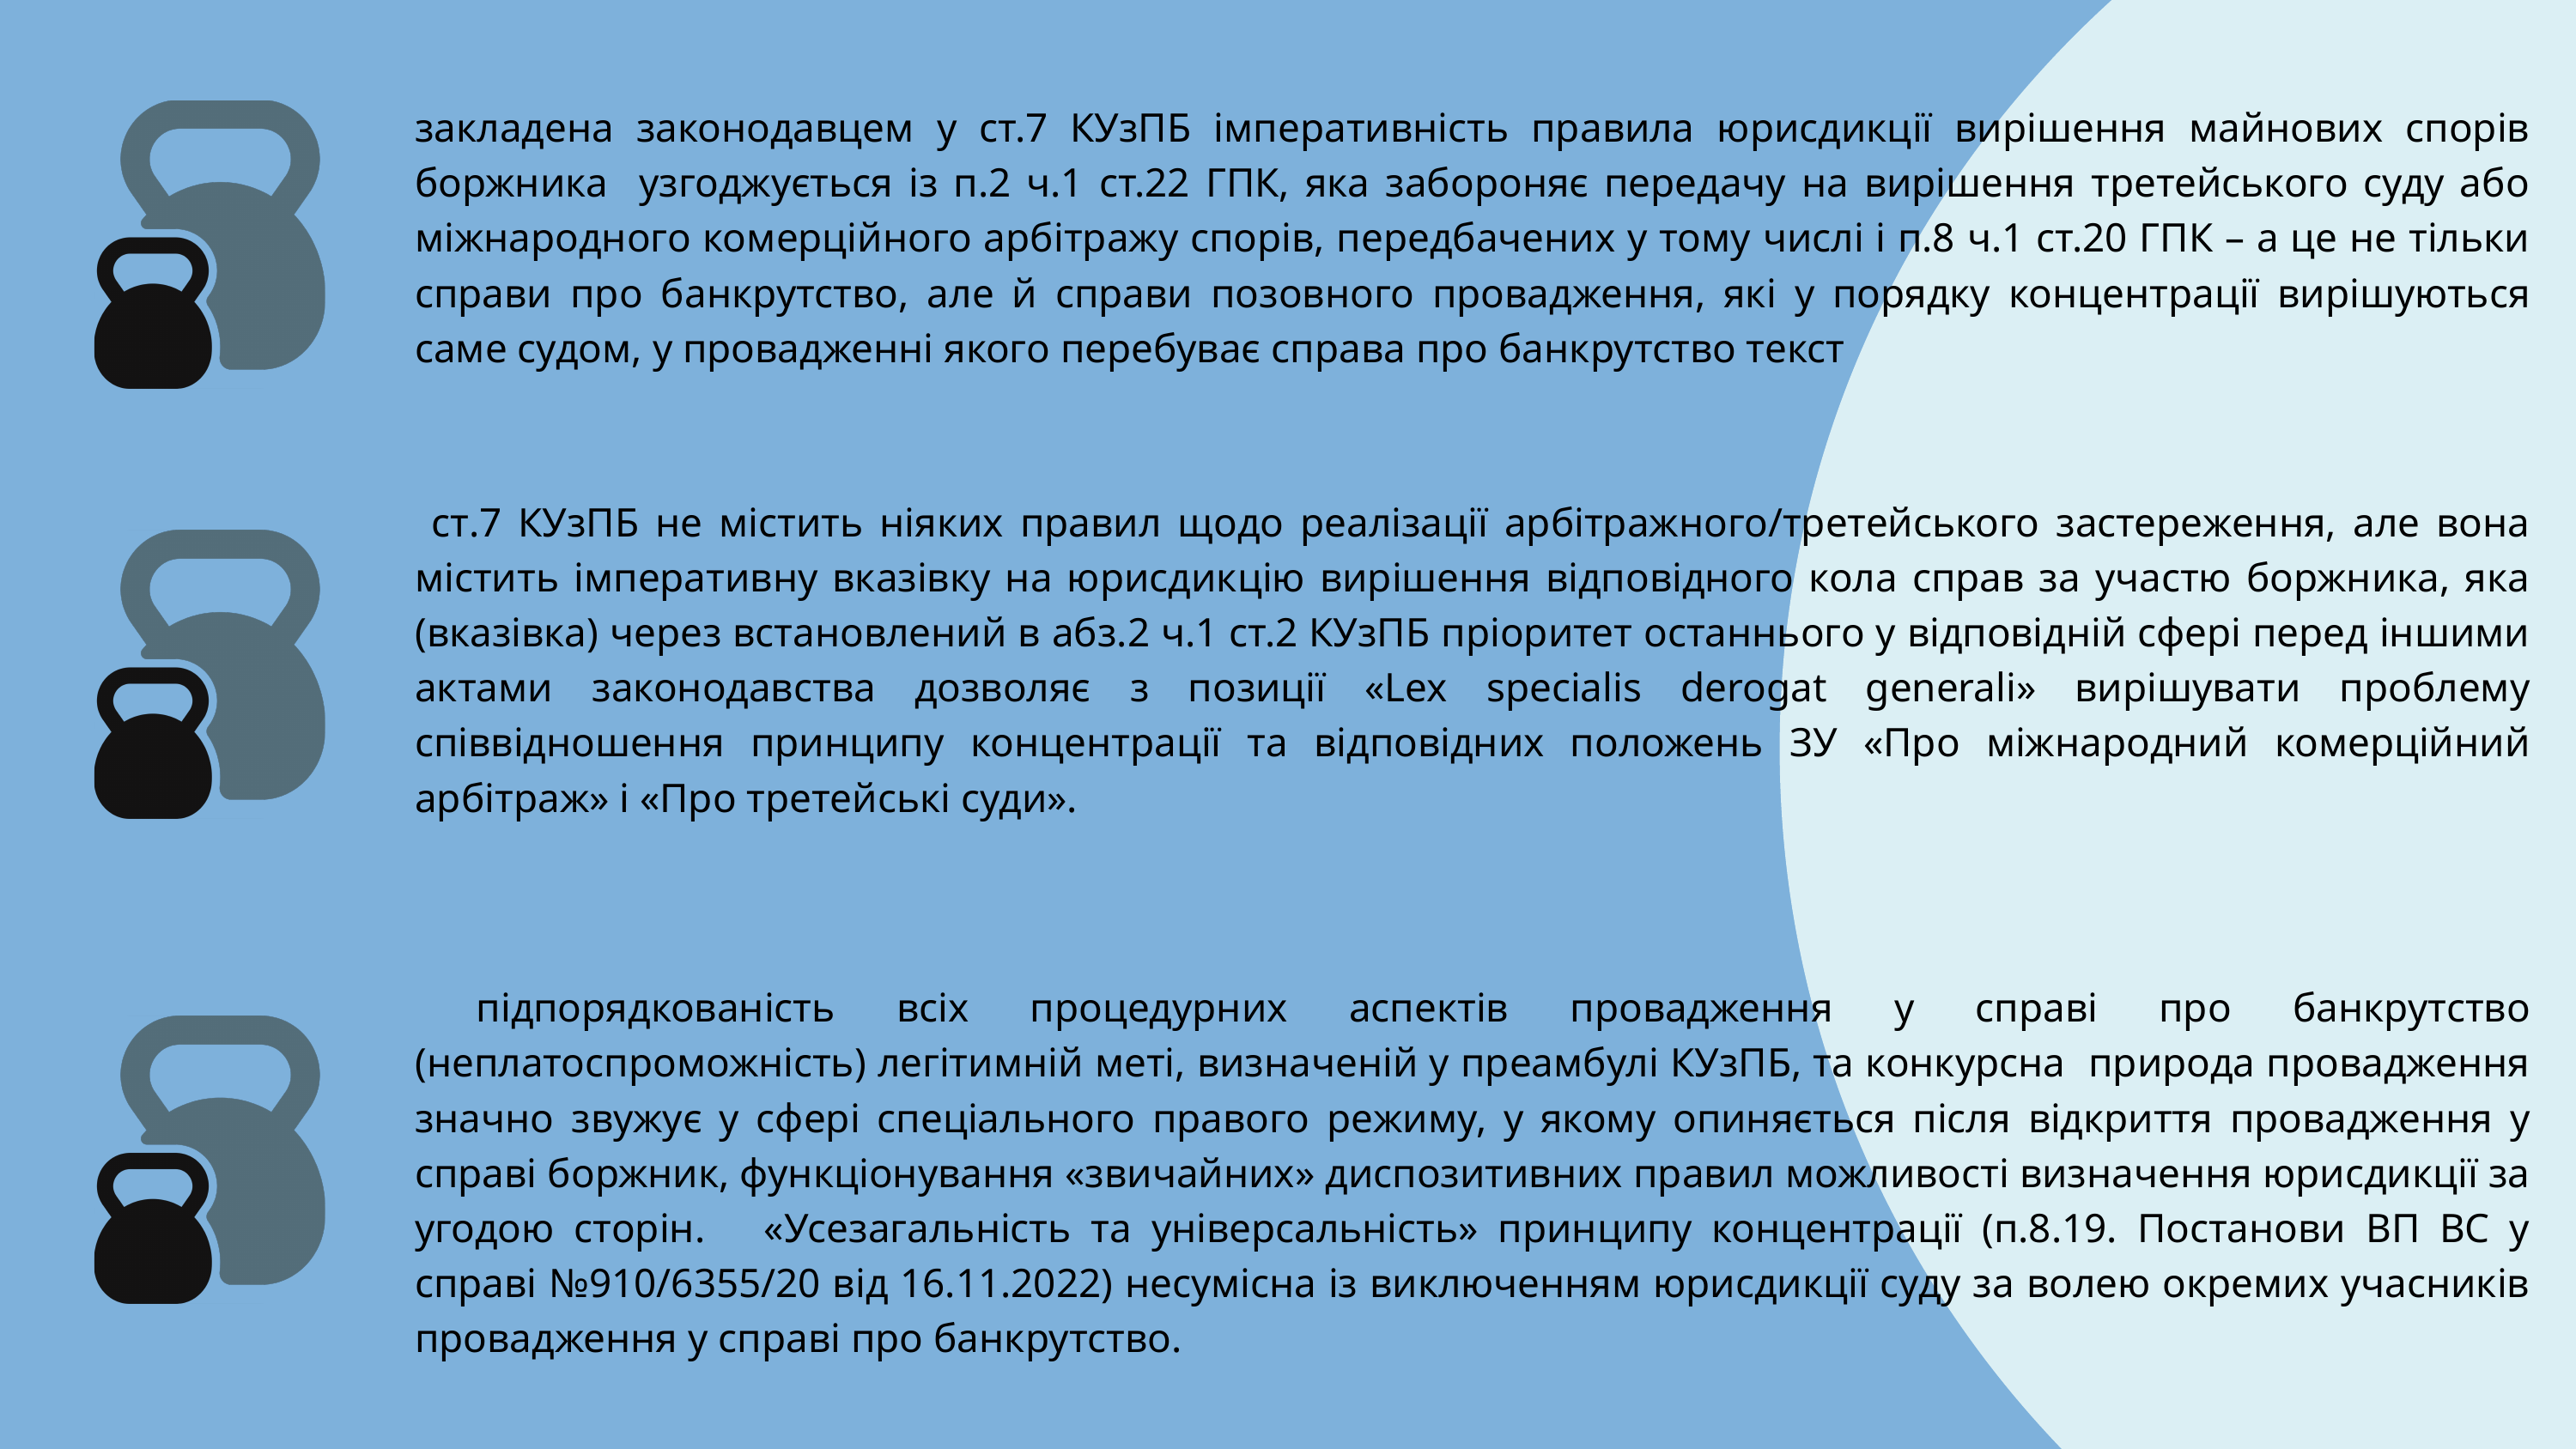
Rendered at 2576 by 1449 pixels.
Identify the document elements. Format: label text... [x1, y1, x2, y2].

text_box закладена законодавцем у ст.7 КУзПБ імперативність правила юрисдикції вирішення майнових спорів боржника узгоджується із п.2 ч.1 ст.22 ГПК, яка забороняє передачу на вирішення третейського суду або міжнародного комерційного арбітражу спорів, передбачених у тому числі і п.8 ч.1 ст.20 ГПК – а це не тільки справи про банкрутство, але й справи позовного провадження, які у порядку концентрації вирішуються саме судом, у провадженні якого перебуває справа про банкрутство текст [415, 94, 1773, 371]
text_box підпорядкованість всіх процедурних аспектів провадження у справі про банкрутство (неплатоспроможність) легітимній меті, визначеній у преамбулі КУзПБ, та конкурсна природа провадження значно звужує у сфері спеціального правого режиму, у якому опиняється після відкриття провадження у справі боржник, функціонування «звичайних» диспозитивних правил можливості визначення юрисдикції за угодою сторін. «Усезагальність та універсальність» принципу концентрації (п.8.19. Постанови ВП ВС у справі №910/6355/20 від 16.11.2022) несумісна із виключенням юрисдикції суду за волею окремих учасників провадження у справі про банкрутство. [415, 974, 1773, 1361]
text_box [94, 530, 325, 819]
text_box ст.7 КУзПБ не містить ніяких правил щодо реалізації арбітражного/третейського застереження, але вона містить імперативну вказівку на юрисдикцію вирішення відповідного кола справ за участю боржника, яка (вказівка) через встановлений в абз.2 ч.1 ст.2 КУзПБ пріоритет останнього у відповідній сфері перед іншими актами законодавства дозволяє з позиції «Lex specialis derogat generali» вирішувати проблему співвідношення принципу концентрації та відповідних положень ЗУ «Про міжнародний комерційний арбітраж» і «Про третейські суди». [415, 489, 1773, 874]
text_box [94, 1016, 325, 1304]
text_box [94, 100, 325, 389]
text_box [1779, 0, 2576, 1449]
